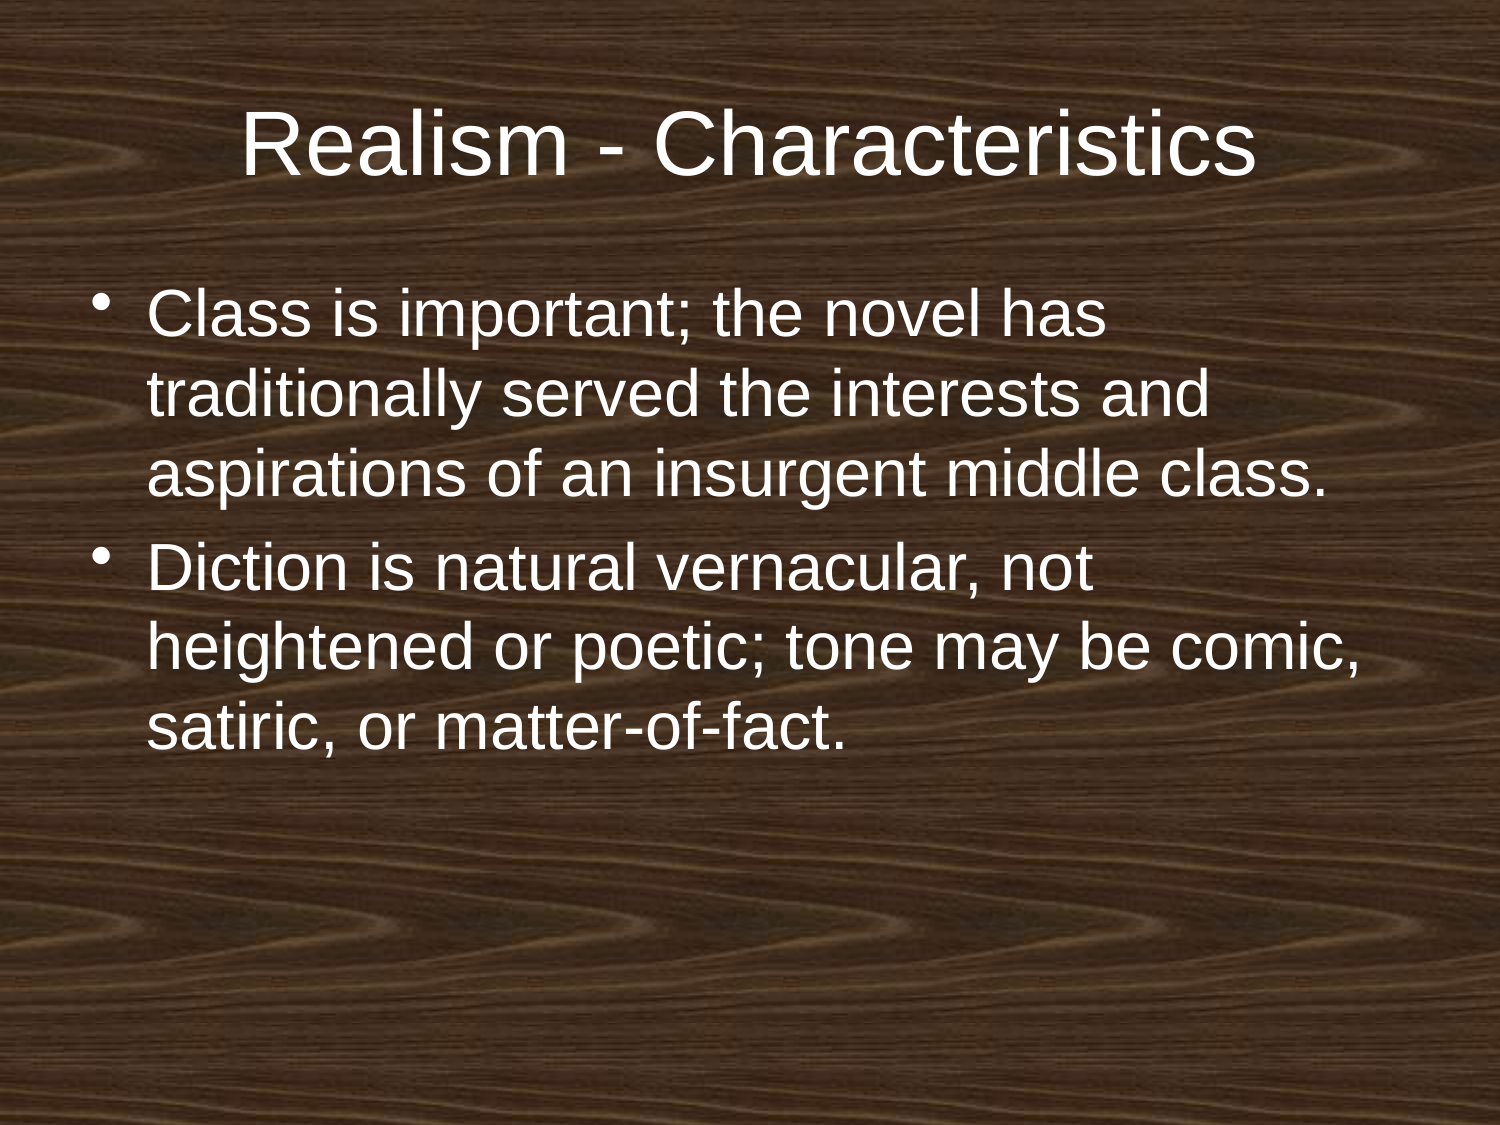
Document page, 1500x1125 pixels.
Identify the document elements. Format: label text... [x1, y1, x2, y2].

picture [0, 0, 1500, 1125]
list Class is important; the novel has traditionally served the interests and aspirations of an insurgent middle class. Diction is natural vernacular, not heightened or poetic; tone may be comic, satiric, or matter-of-fact. [75, 262, 1425, 1005]
title Realism - Characteristics [75, 45, 1425, 233]
